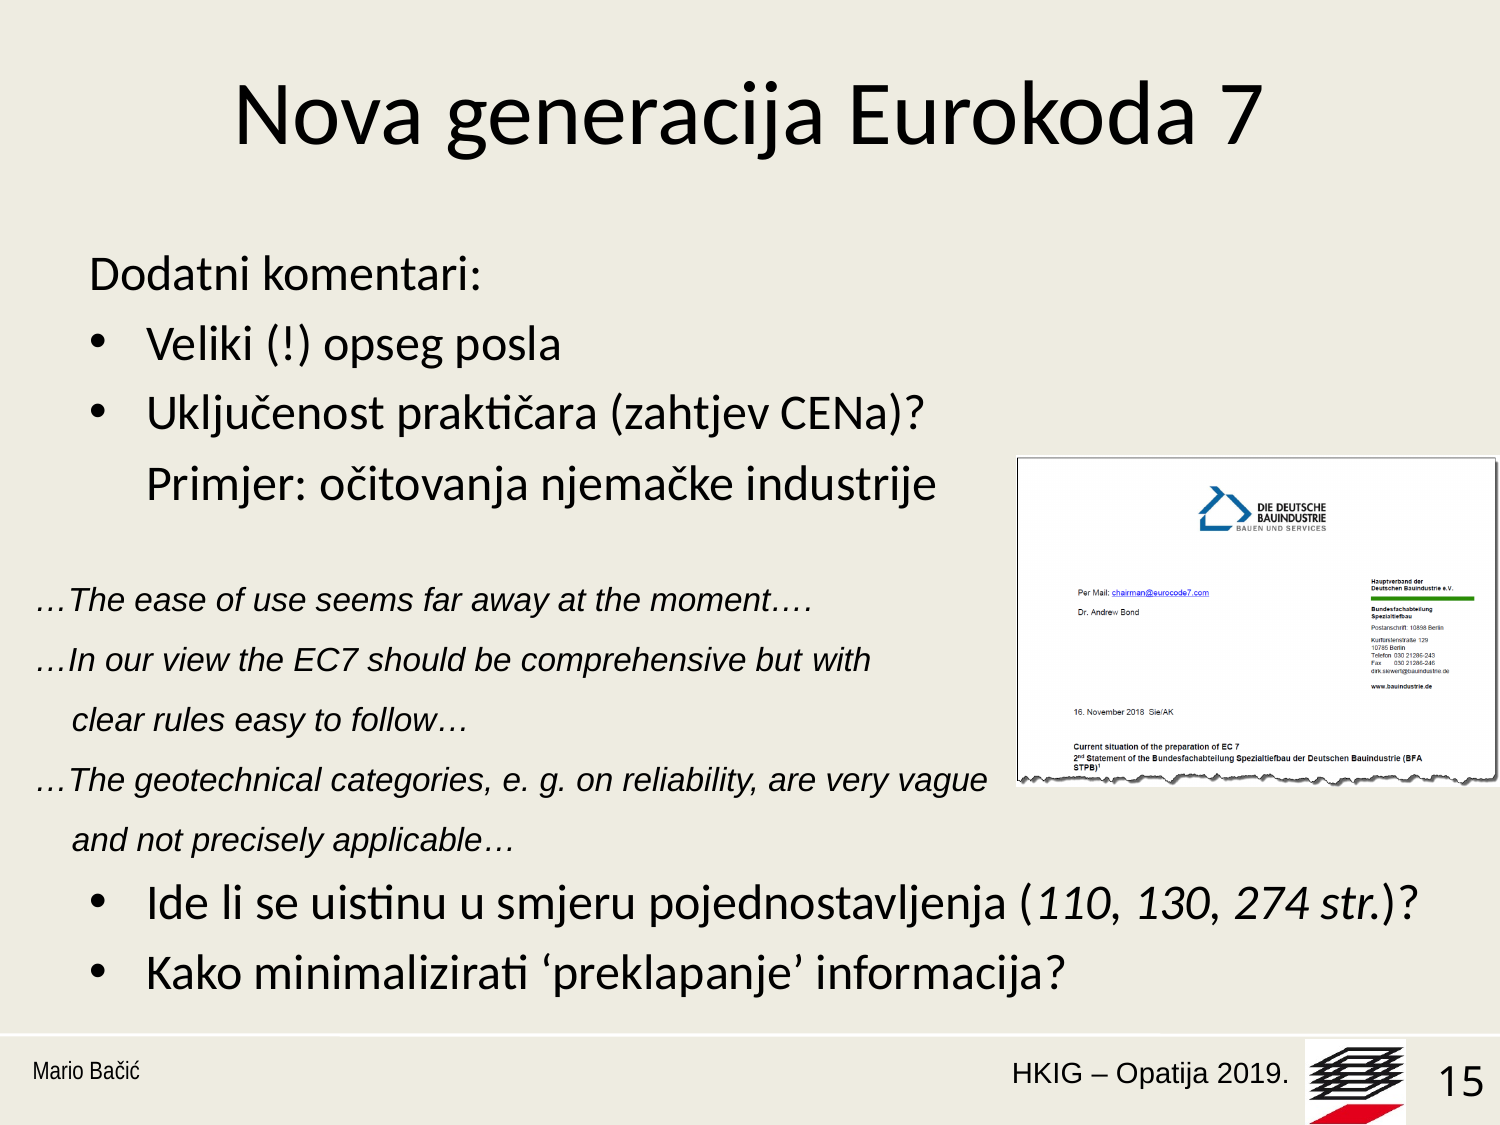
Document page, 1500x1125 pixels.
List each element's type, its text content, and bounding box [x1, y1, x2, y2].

title Nova generacija Eurokoda 7 [75, 45, 1425, 232]
slide_number Mario Bačić [17, 1046, 999, 1125]
text_box …The ease of use seems far away at the moment…. …In our view the EC7 should be comprehensive but with clear rules easy to follow… …The geotechnical categories, e. g. on reliability, are very vague and not precisely applicable… [20, 550, 1500, 925]
slide_number 15 [1316, 1046, 1500, 1125]
list Dodatni komentari: Veliki (!) opseg posla Uključenost praktičara (zahtjev CENa)? Primjer: očitovanja njemačke industrije Ide li se uistinu u smjeru pojednostavljenja (110, 130, 274 str.)? Kako minimalizirati ‘preklapanje’ informacija? [75, 925, 1471, 975]
picture [1016, 454, 1500, 787]
list Dodatni komentari: Veliki (!) opseg posla Uključenost praktičara (zahtjev CENa)? Primjer: očitovanja njemačke industrije Ide li se uistinu u smjeru pojednostavljenja (110, 130, 274 str.)? Kako minimalizirati ‘preklapanje’ informacija? [75, 232, 1471, 550]
picture [1305, 1039, 1406, 1125]
